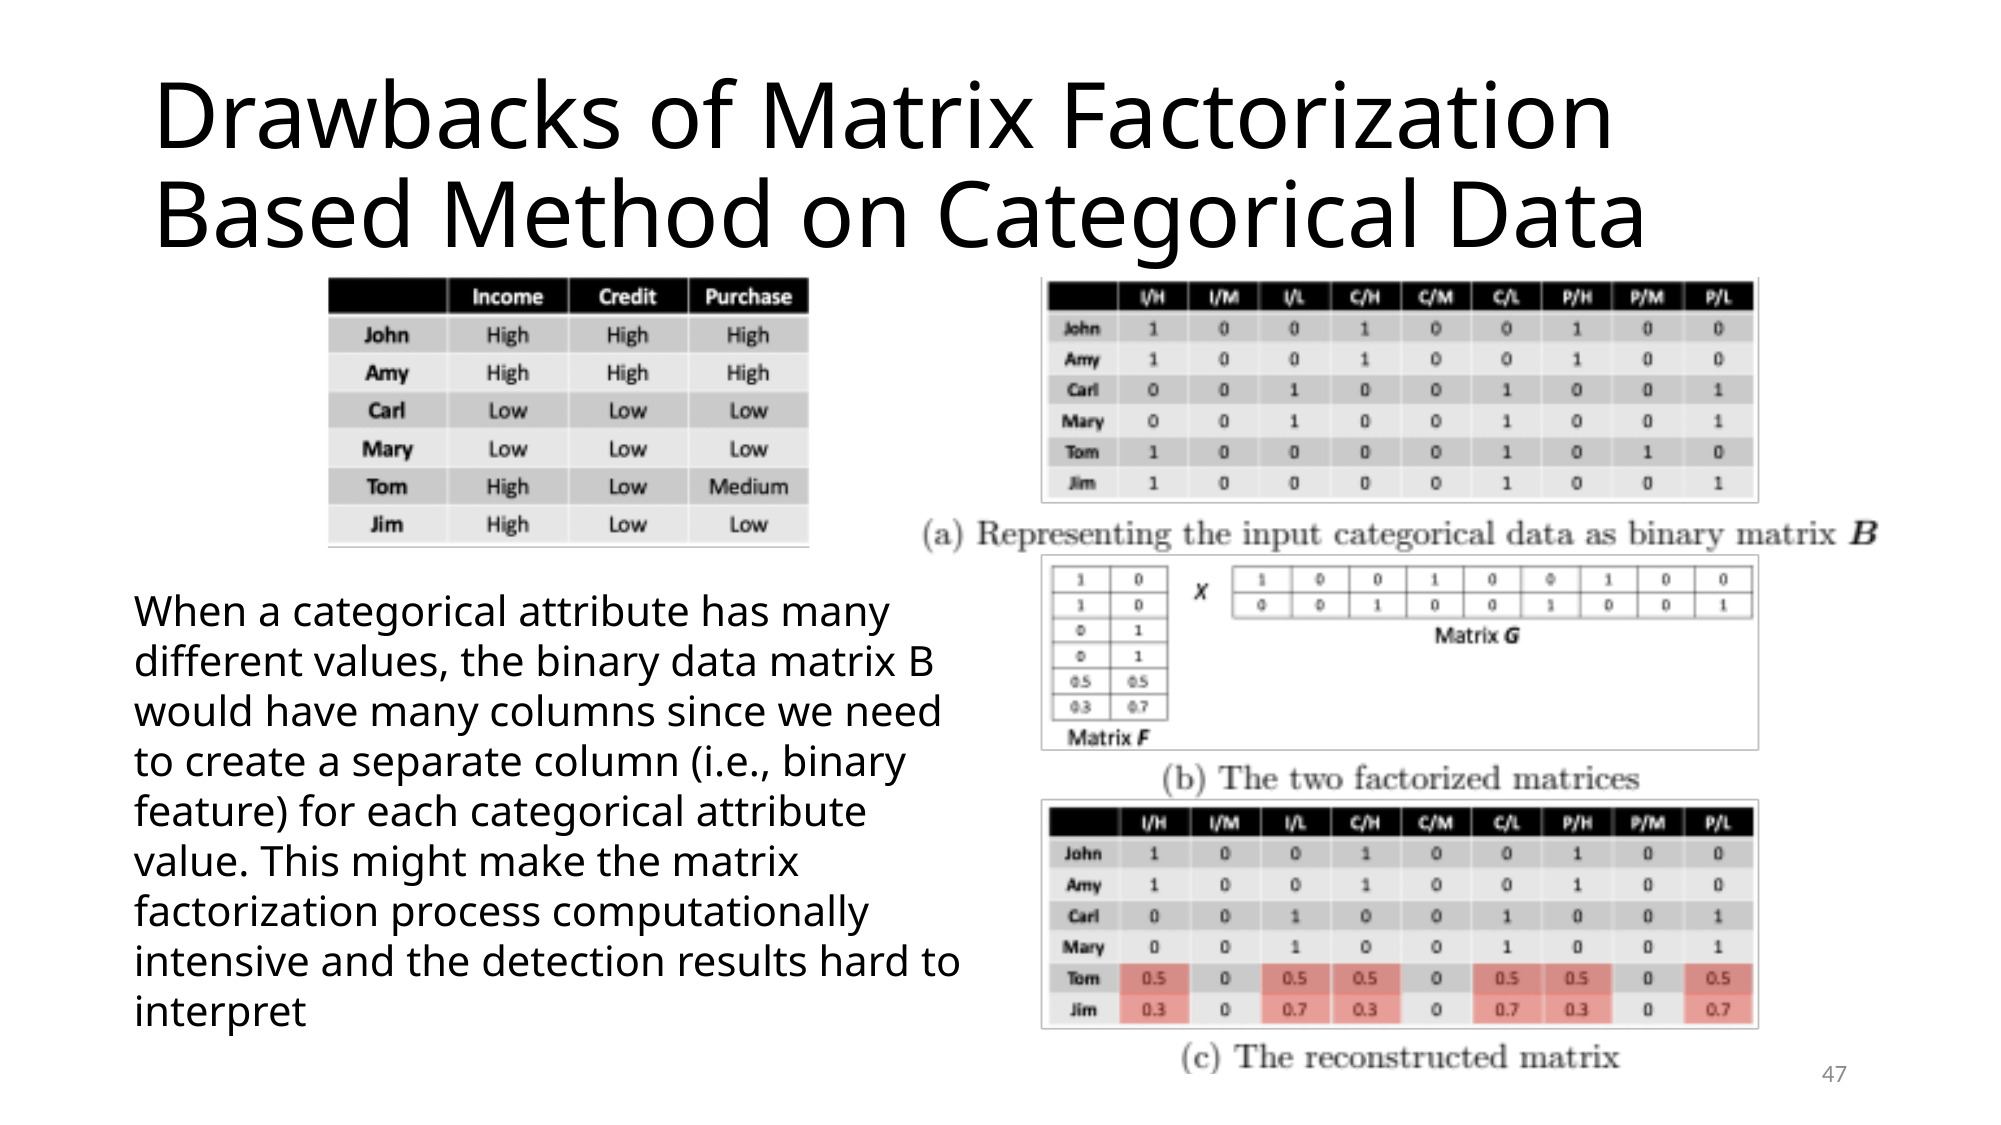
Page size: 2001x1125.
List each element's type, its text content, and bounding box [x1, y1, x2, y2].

title Drawbacks of Matrix Factorization Based Method on Categorical Data [137, 59, 1863, 278]
text_box When a categorical attribute has many different values, the binary data matrix B would have many columns since we need to create a separate column (i.e., binary feature) for each categorical attribute value. This might make the matrix factorization process computationally intensive and the detection results hard to interpret [119, 577, 1000, 1093]
picture [327, 274, 810, 548]
picture [915, 277, 1881, 1074]
slide_number 47 [1412, 1074, 1863, 1103]
